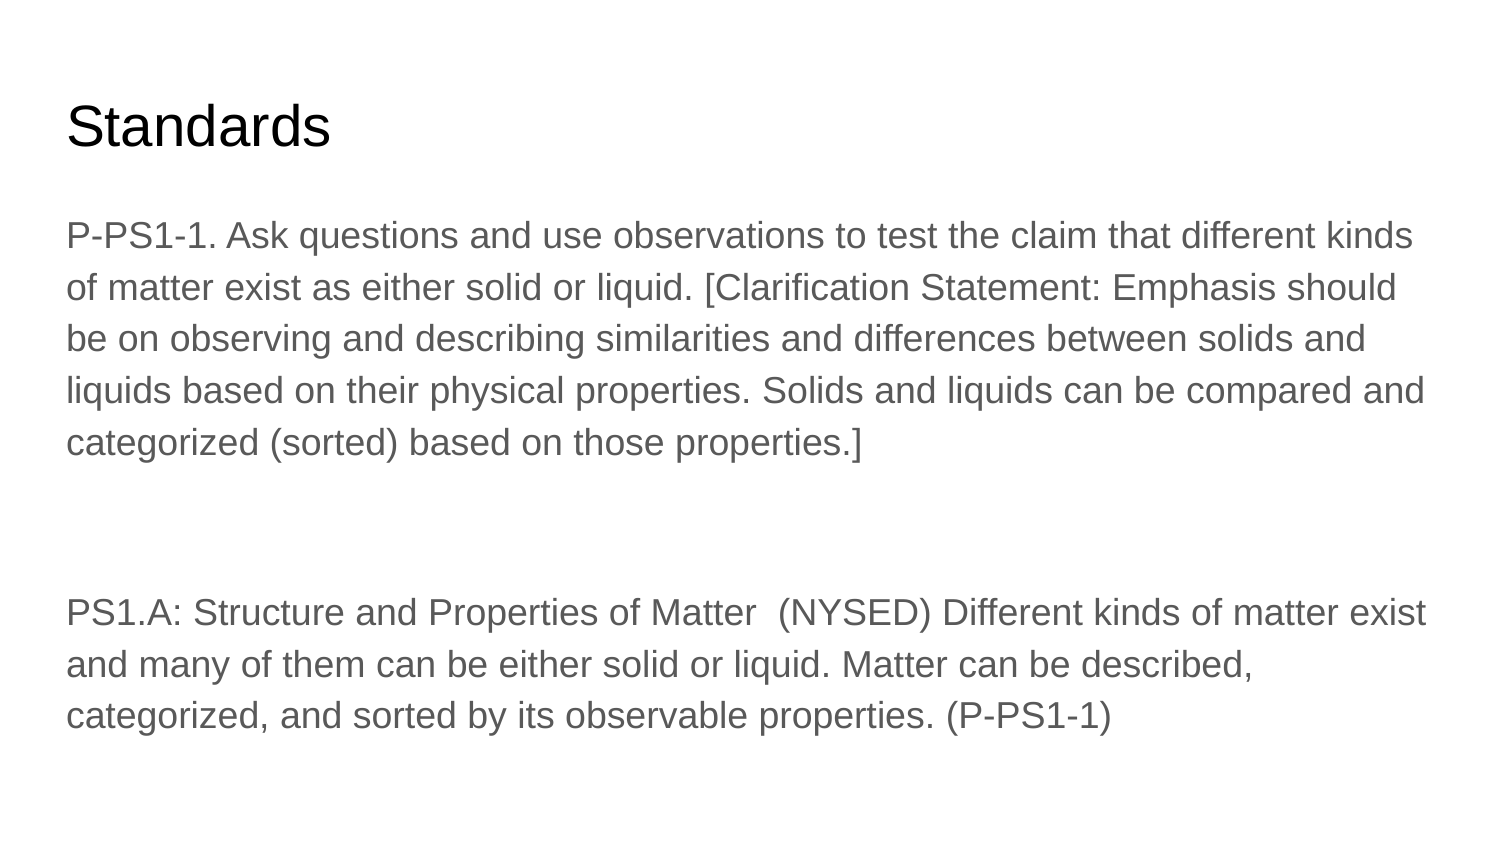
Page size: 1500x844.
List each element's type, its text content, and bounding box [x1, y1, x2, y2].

title Standards [51, 72, 1449, 167]
list P-PS1-1. Ask questions and use observations to test the claim that different kinds of matter exist as either solid or liquid. [Clarification Statement: Emphasis should be on observing and describing similarities and differences between solids and liquids based on their physical properties. Solids and liquids can be compared and categorized (sorted) based on those properties.] PS1.A: Structure and Properties of Matter (NYSED) Different kinds of matter exist and many of them can be either solid or liquid. Matter can be described, categorized, and sorted by its observable properties. (P-PS1-1) [51, 189, 1449, 750]
